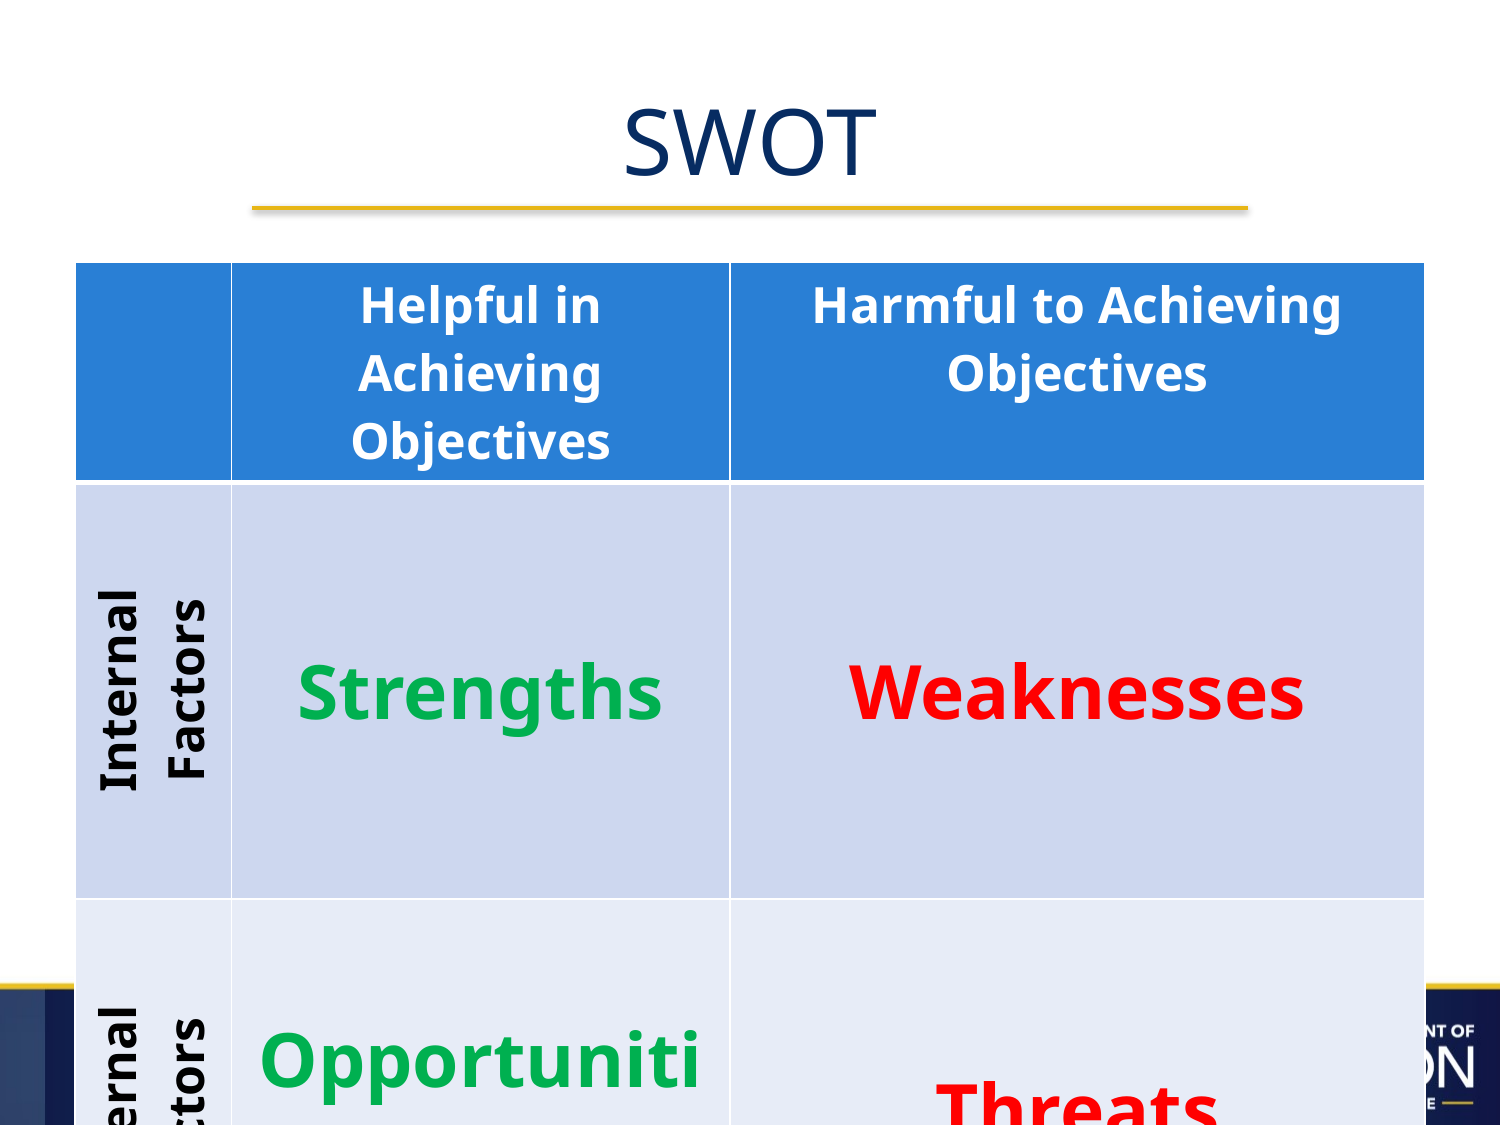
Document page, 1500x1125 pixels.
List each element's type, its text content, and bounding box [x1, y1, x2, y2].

table_header [76, 263, 231, 480]
table_cell Opportunities [232, 900, 729, 1125]
picture [0, 0, 1500, 1125]
table_cell Weaknesses [731, 485, 1424, 898]
table_cell Strengths [232, 485, 729, 898]
table_header Harmful to Achieving Objectives [731, 263, 1424, 480]
table_cell Threats [731, 900, 1424, 1125]
table_header Helpful in Achieving Objectives [232, 263, 729, 480]
title SWOT [75, 45, 1425, 233]
table_cell External Factors [76, 900, 231, 1125]
table_cell Internal Factors [76, 485, 231, 898]
